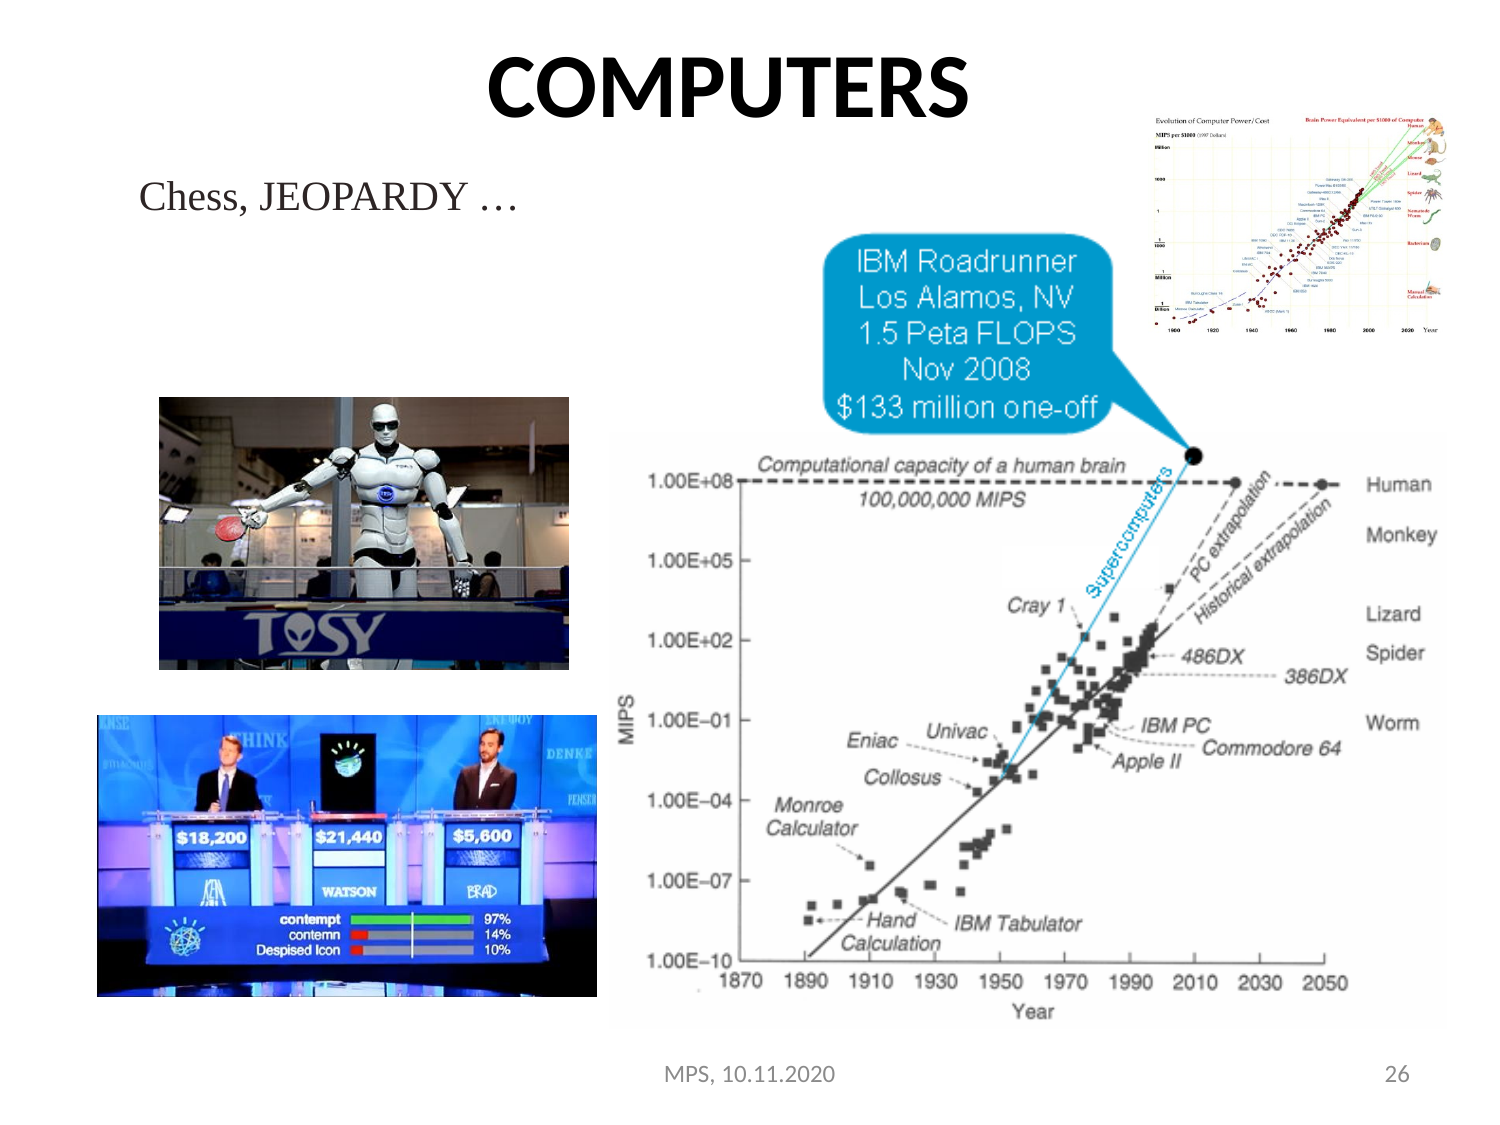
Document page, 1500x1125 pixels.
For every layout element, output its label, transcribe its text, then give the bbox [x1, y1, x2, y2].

slide_number 26 [1074, 1042, 1425, 1103]
footer MPS, 10.11.2020 [512, 1042, 988, 1103]
picture [609, 113, 1448, 1030]
title COMPUTERS [64, 0, 1415, 161]
picture [96, 715, 597, 997]
picture [159, 396, 569, 670]
text_box Chess, JEOPARDY … [123, 160, 1142, 226]
